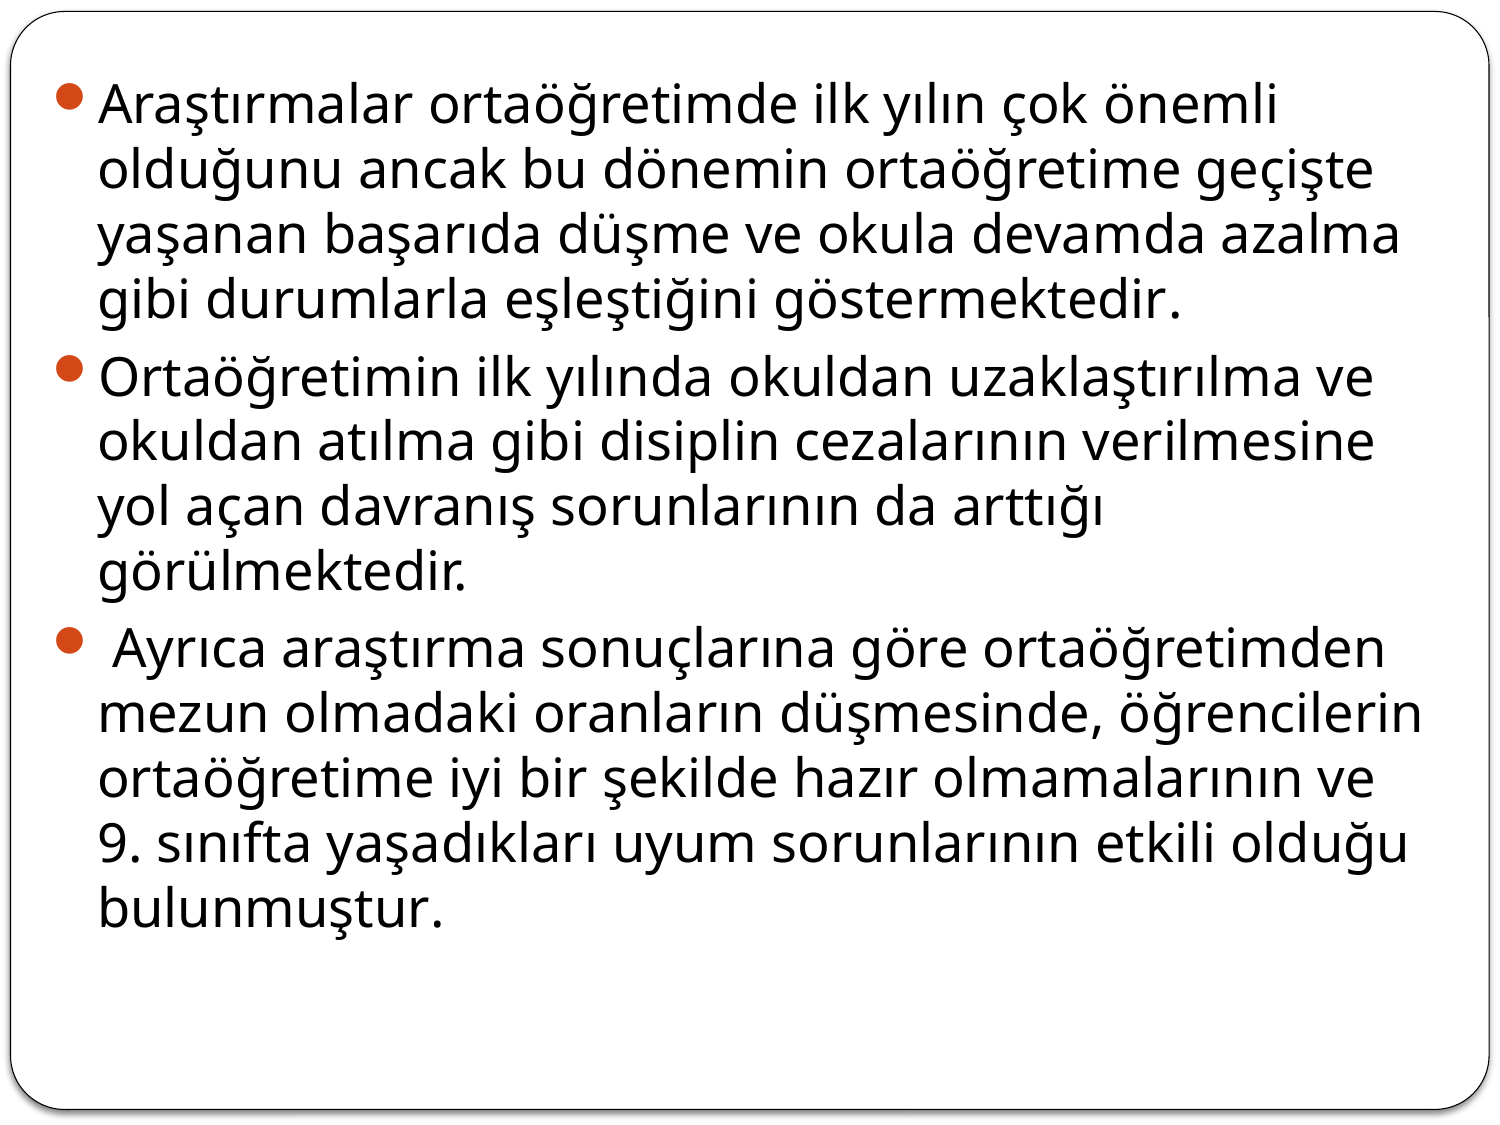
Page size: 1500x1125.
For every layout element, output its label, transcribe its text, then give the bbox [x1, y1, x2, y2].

list Araştırmalar ortaöğretimde ilk yılın çok önemli olduğunu ancak bu dönemin ortaöğretime geçişte yaşanan başarıda düşme ve okula devamda azalma gibi durumlarla eşleştiğini göstermektedir. Ortaöğretimin ilk yılında okuldan uzaklaştırılma ve okuldan atılma gibi disiplin cezalarının verilmesine yol açan davranış sorunlarının da arttığı görülmektedir. Ayrıca araştırma sonuçlarına göre ortaöğretimden mezun olmadaki oranların düşmesinde, öğrencilerin ortaöğretime iyi bir şekilde hazır olmamalarının ve 9. sınıfta yaşadıkları uyum sorunlarının etkili olduğu bulunmuştur. [37, 62, 1450, 1038]
